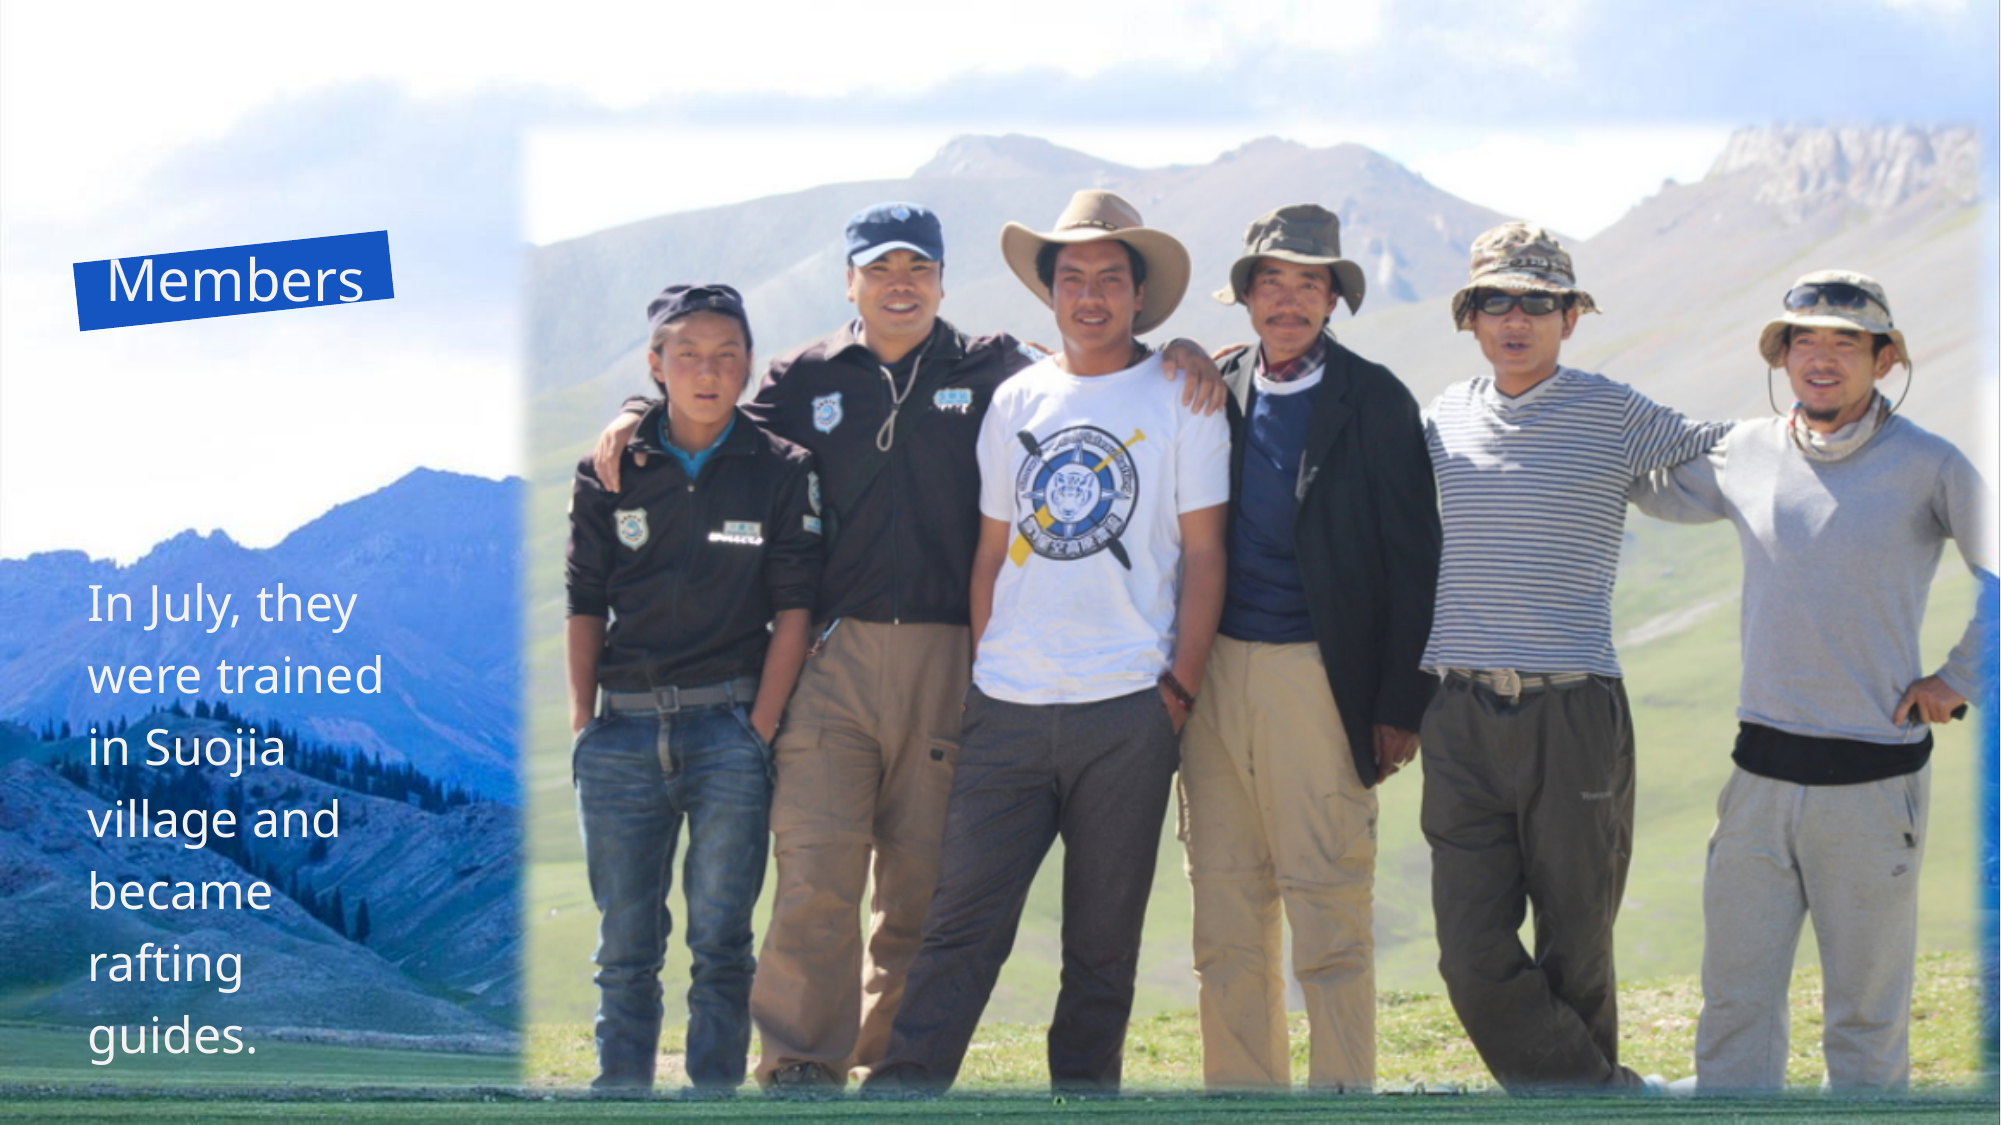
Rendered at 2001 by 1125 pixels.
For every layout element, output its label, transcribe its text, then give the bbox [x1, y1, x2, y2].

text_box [75, 235, 411, 322]
picture [0, 0, 2001, 1125]
text_box In July, they were trained in Suojia village and became rafting guides. [72, 552, 431, 1071]
